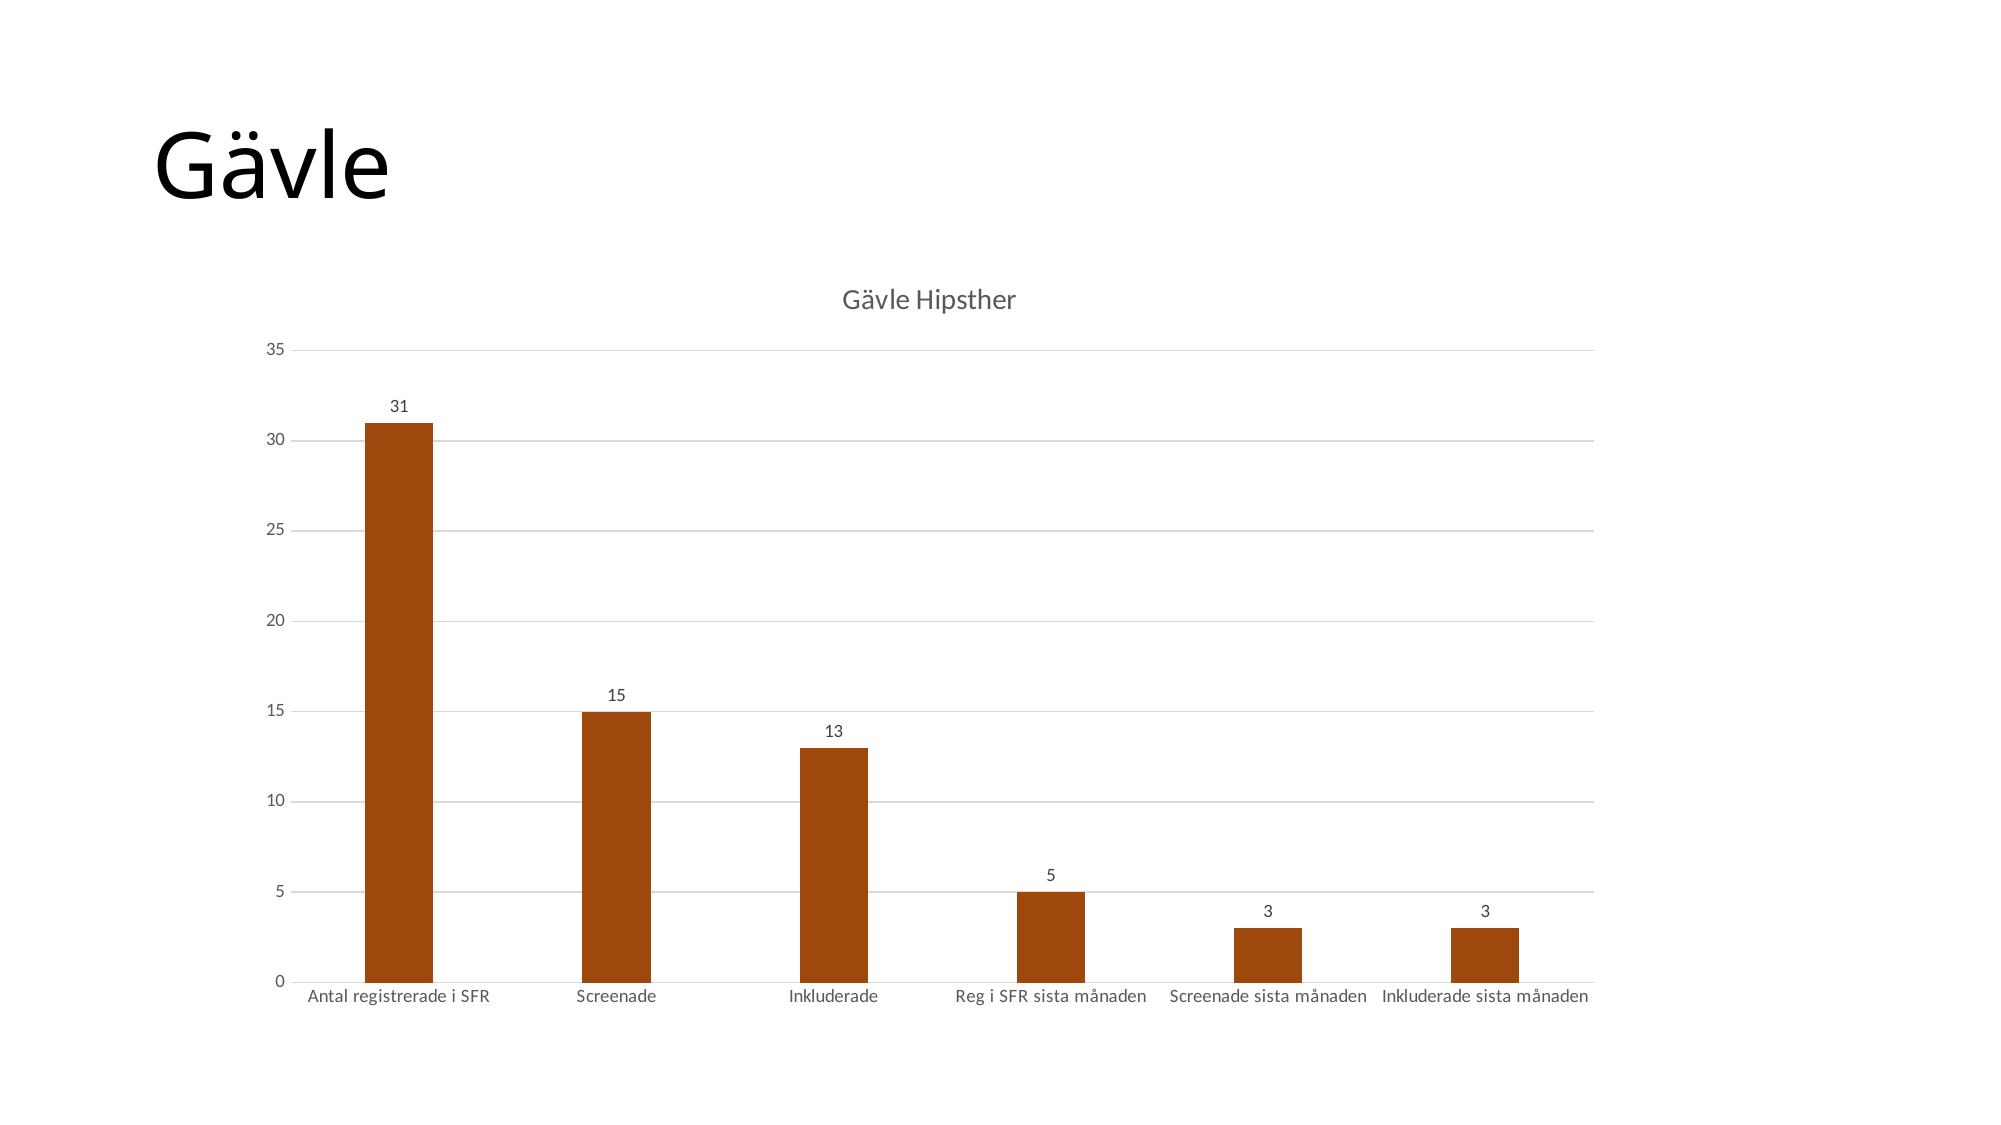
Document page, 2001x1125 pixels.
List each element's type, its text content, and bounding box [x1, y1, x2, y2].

title Gävle [137, 59, 1863, 278]
chart [238, 255, 1622, 1023]
